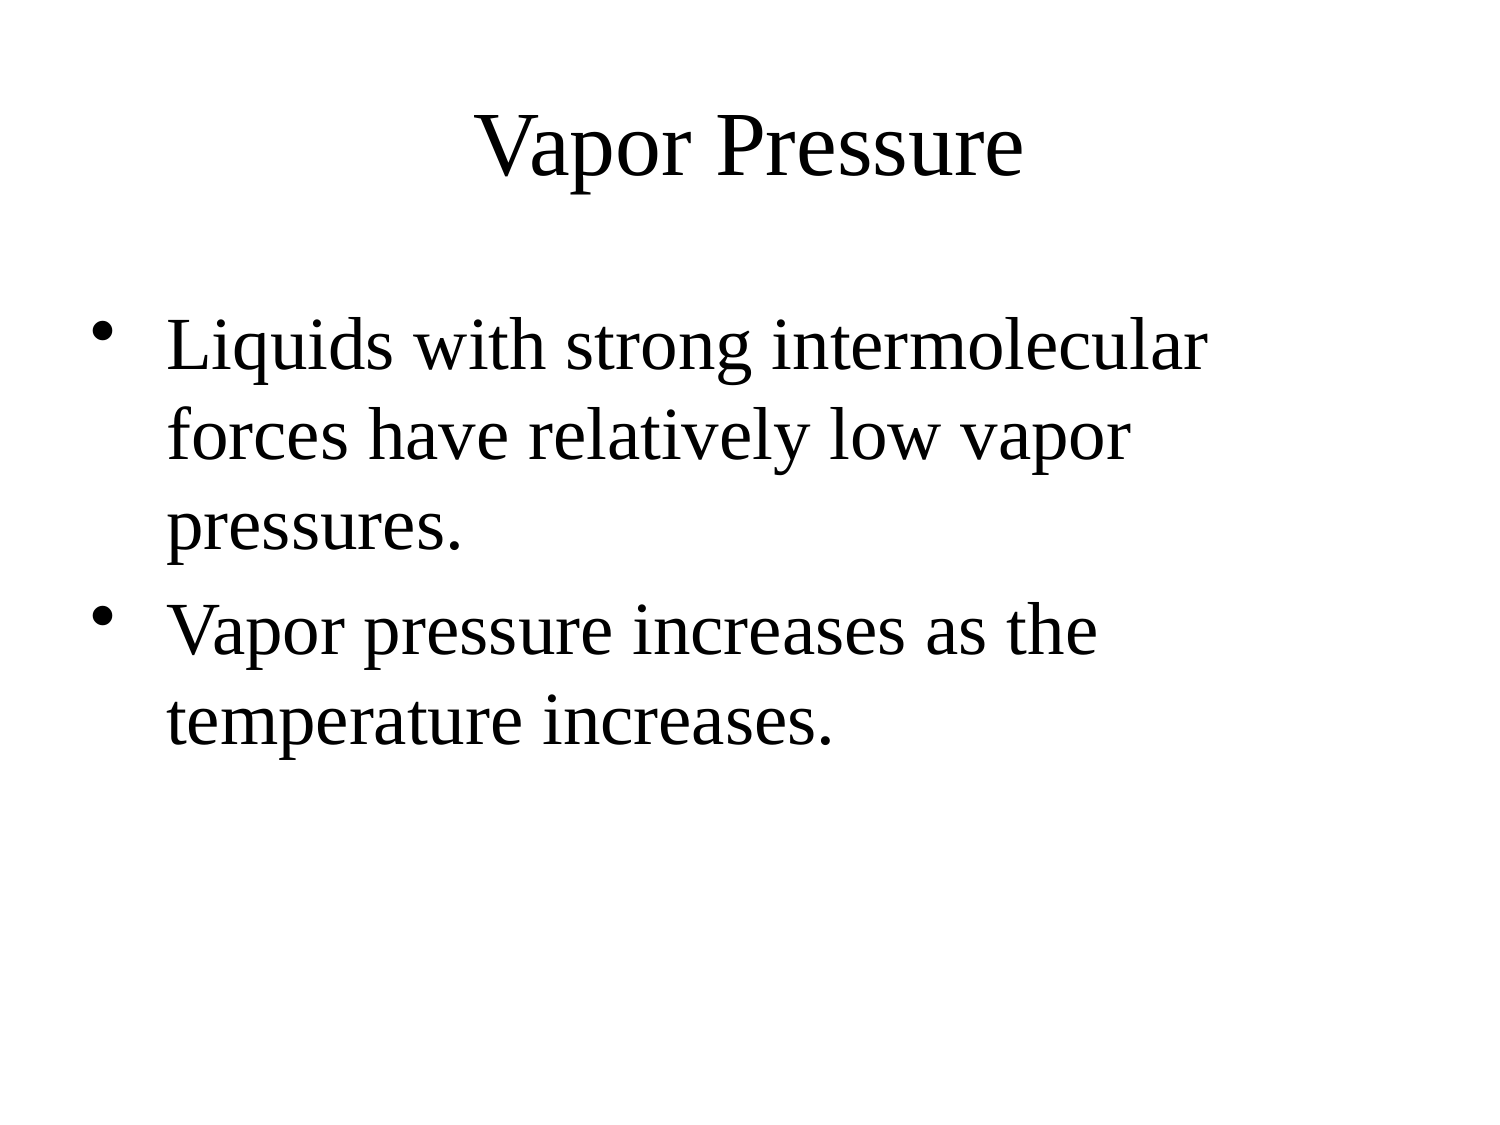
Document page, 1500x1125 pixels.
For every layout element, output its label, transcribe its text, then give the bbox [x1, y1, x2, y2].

list Liquids with strong intermolecular forces have relatively low vapor pressures. Vapor pressure increases as the temperature increases. [75, 537, 1425, 863]
title Vapor Pressure [75, 45, 1425, 233]
list Liquids with strong intermolecular forces have relatively low vapor pressures. Vapor pressure increases as the temperature increases. [75, 287, 1425, 536]
